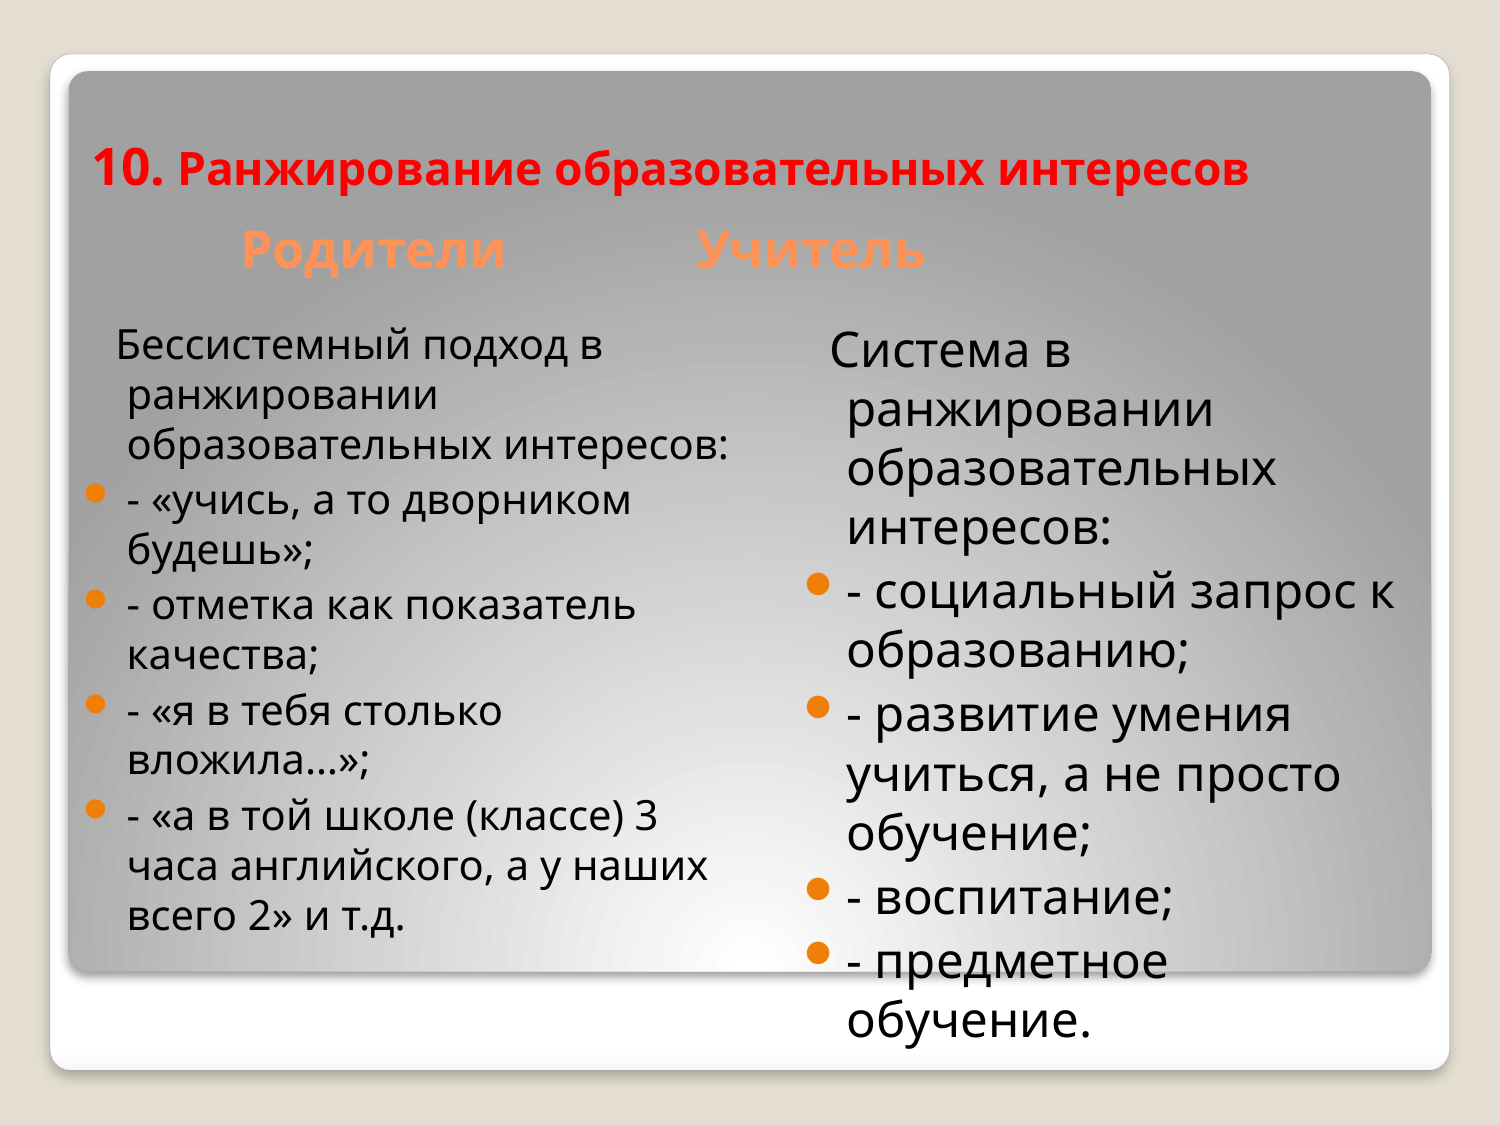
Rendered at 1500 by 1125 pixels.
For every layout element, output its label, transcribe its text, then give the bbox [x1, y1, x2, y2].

text_box 10. Ранжирование образовательных интересов [76, 125, 1420, 204]
list Система в ранжировании образовательных интересов: - социальный запрос к образованию; - развитие умения учиться, а не просто обучение; - воспитание; - предметное обучение. [773, 302, 1419, 1059]
title Родители Учитель [76, 208, 1420, 287]
list Бессистемный подход в ранжировании образовательных интересов: - «учись, а то дворником будешь»; - отметка как показатель качества; - «я в тебя столько вложила…»; - «а в той школе (классе) 3 часа английского, а у наших всего 2» и т.д. [53, 302, 750, 1059]
